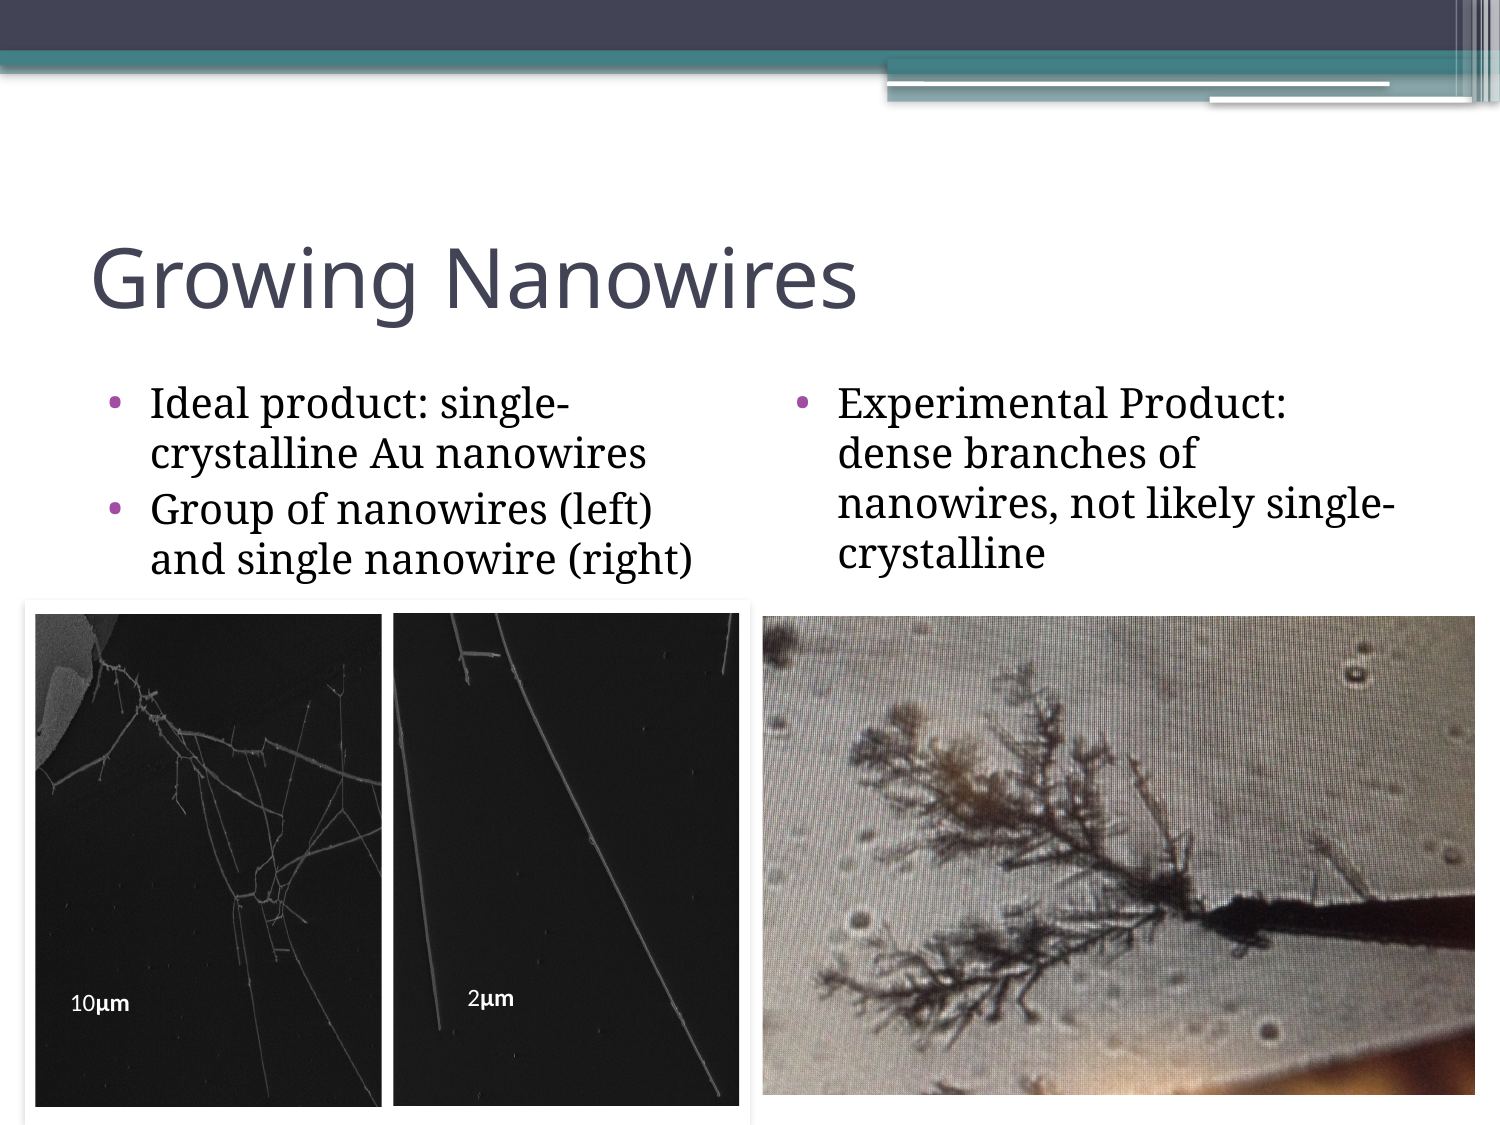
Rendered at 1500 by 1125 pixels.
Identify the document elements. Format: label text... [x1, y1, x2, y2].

list Experimental Product: dense branches of nanowires, not likely single-crystalline [762, 368, 1425, 614]
title Growing Nanowires [75, 187, 1425, 363]
picture [762, 616, 1476, 1101]
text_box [24, 599, 751, 1125]
list Ideal product: single-crystalline Au nanowires Group of nanowires (left) and single nanowire (right) [75, 368, 738, 596]
